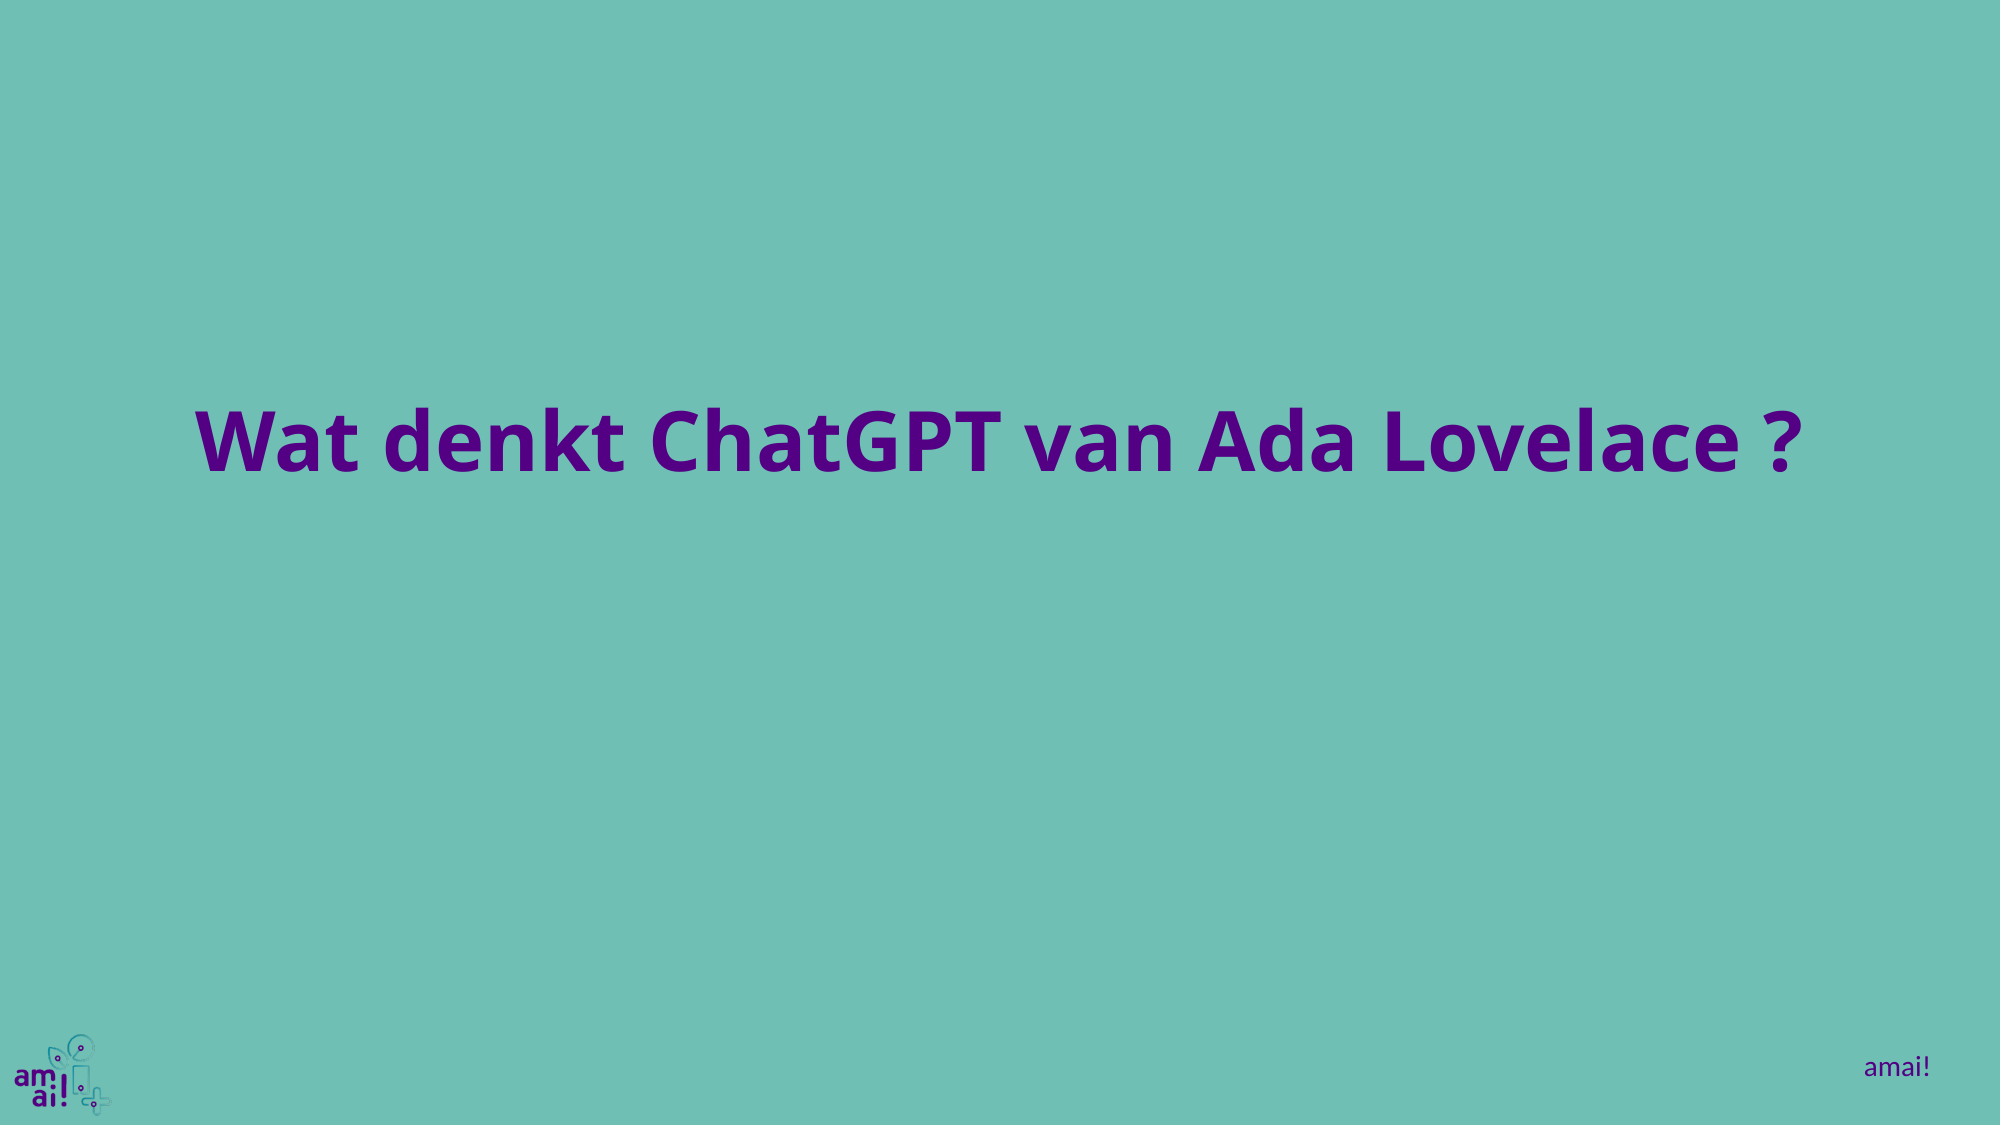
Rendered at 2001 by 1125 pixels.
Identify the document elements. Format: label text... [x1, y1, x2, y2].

text_box Wat denkt ChatGPT van Ada Lovelace ? [163, 377, 1837, 609]
text_box amai! [1795, 1009, 2000, 1090]
picture [0, 1031, 121, 1120]
